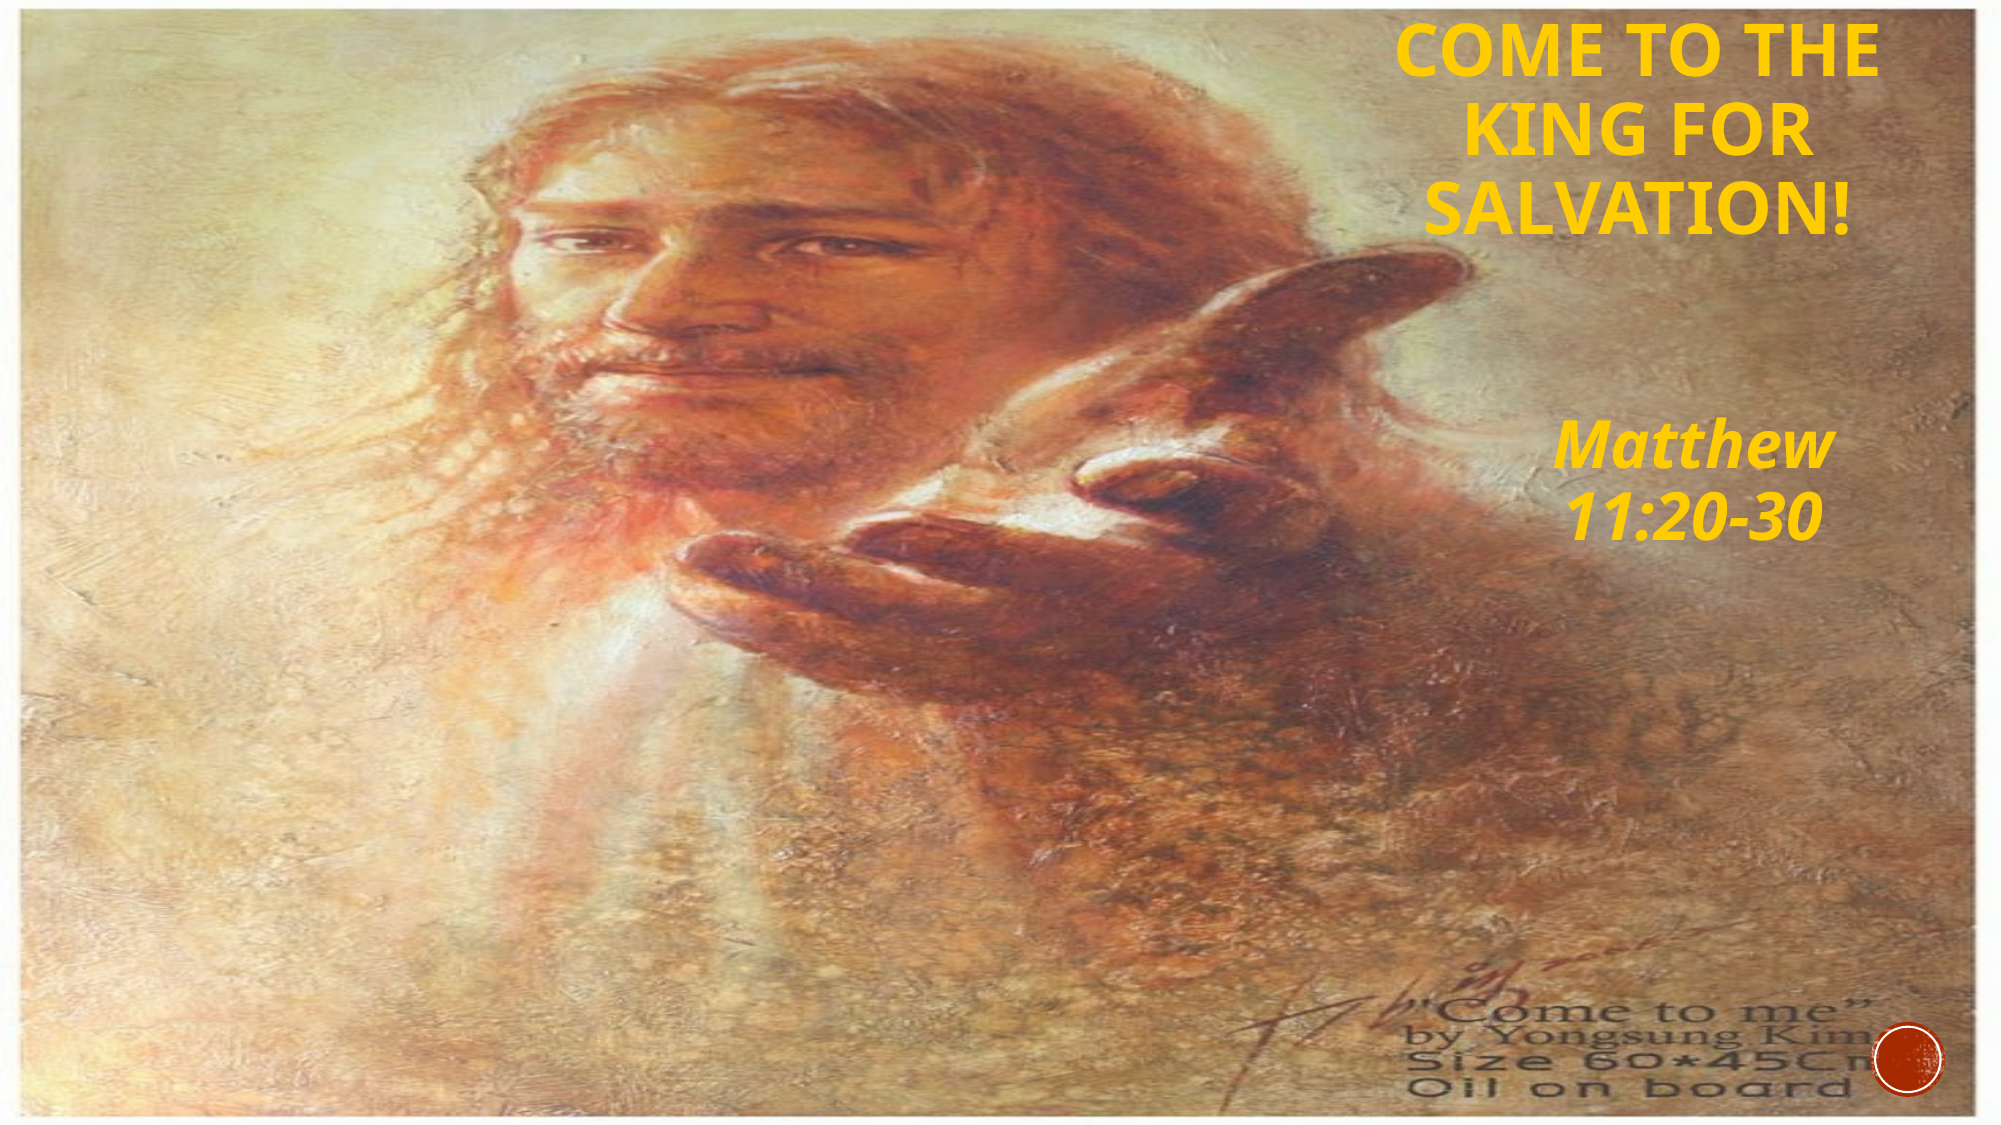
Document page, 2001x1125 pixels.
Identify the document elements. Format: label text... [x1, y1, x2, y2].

title Come to the king for salvation! [1276, 0, 2000, 264]
list Matthew 11:20-30 [1469, 403, 1917, 497]
